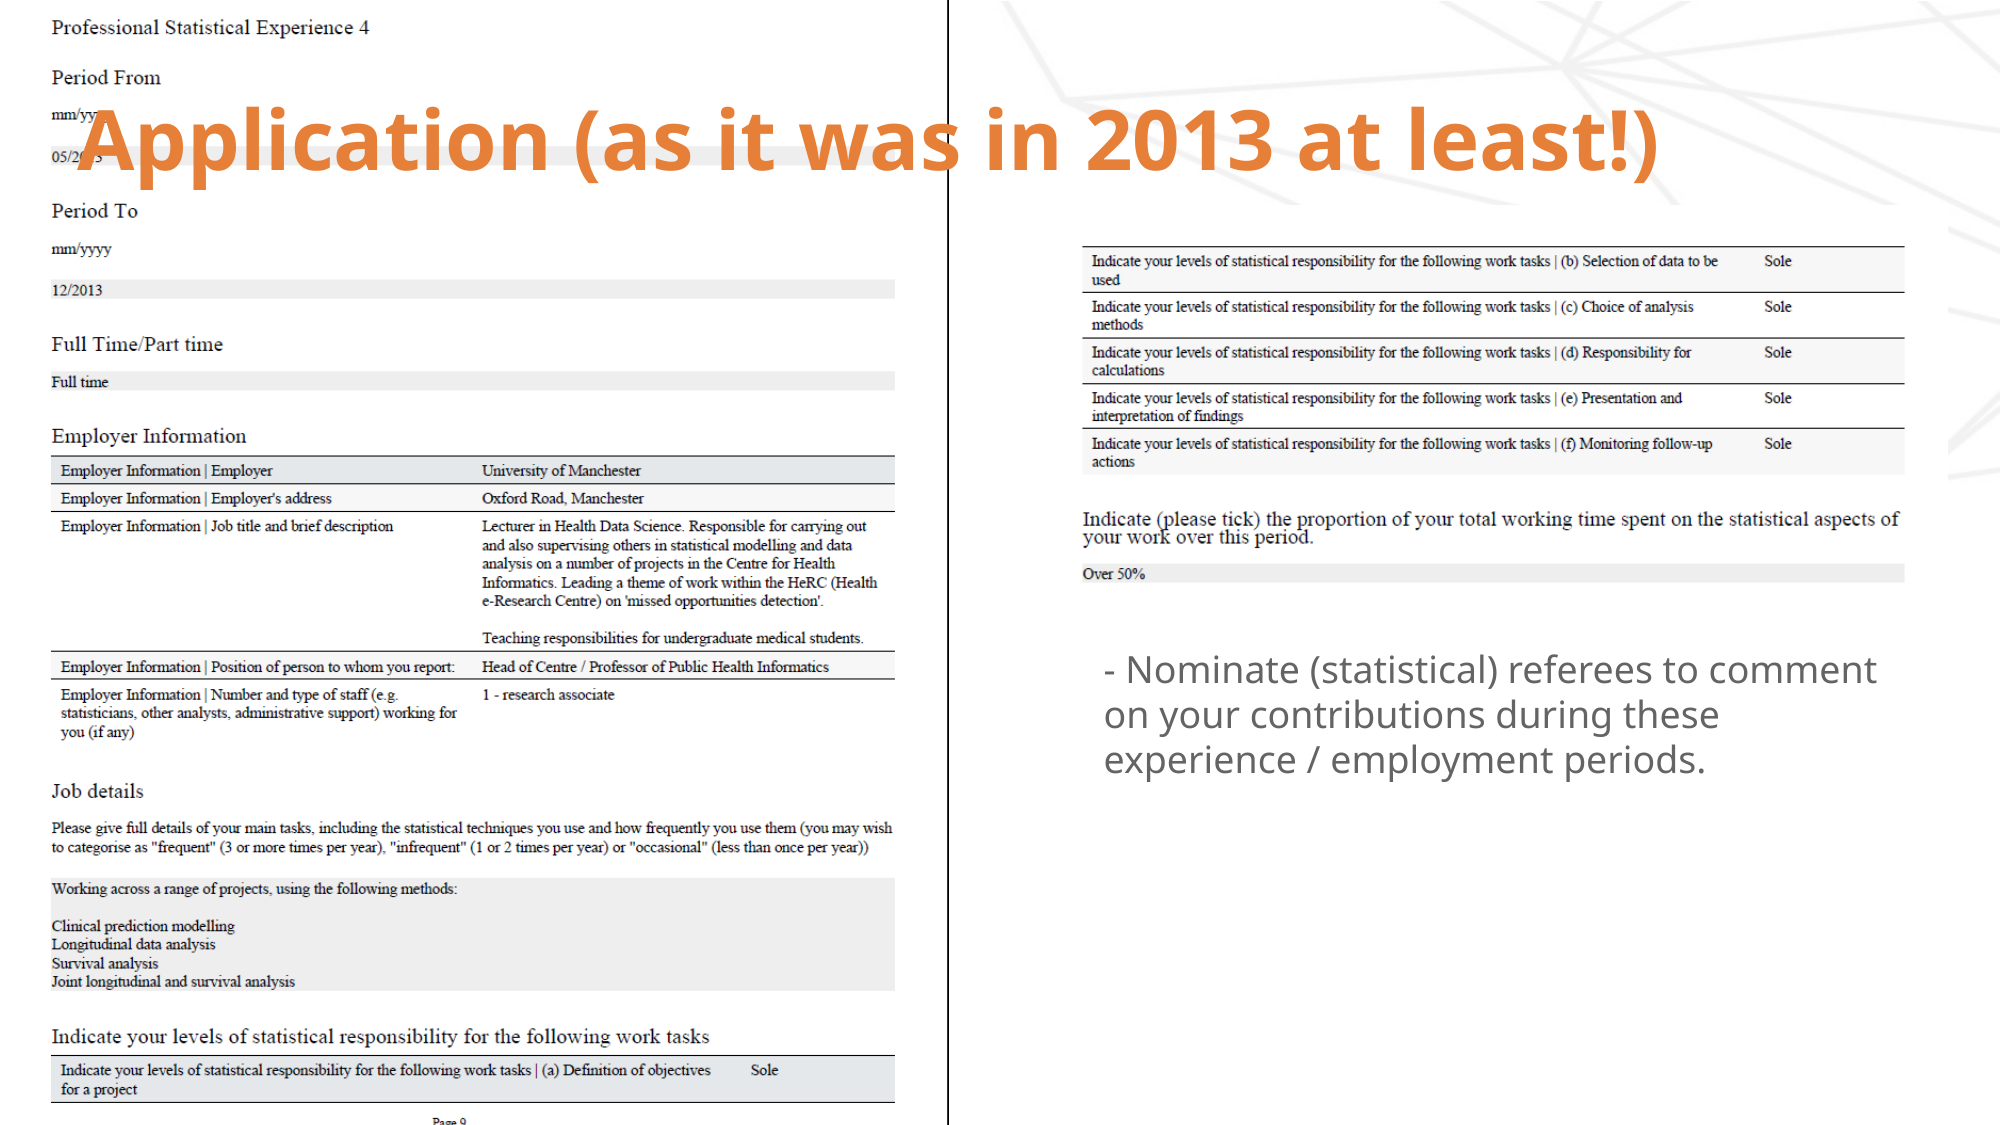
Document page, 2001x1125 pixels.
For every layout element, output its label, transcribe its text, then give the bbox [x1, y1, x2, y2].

picture [0, 0, 949, 1125]
title Application (as it was in 2013 at least!) [950, 0, 1878, 188]
picture [1032, 205, 1949, 1125]
